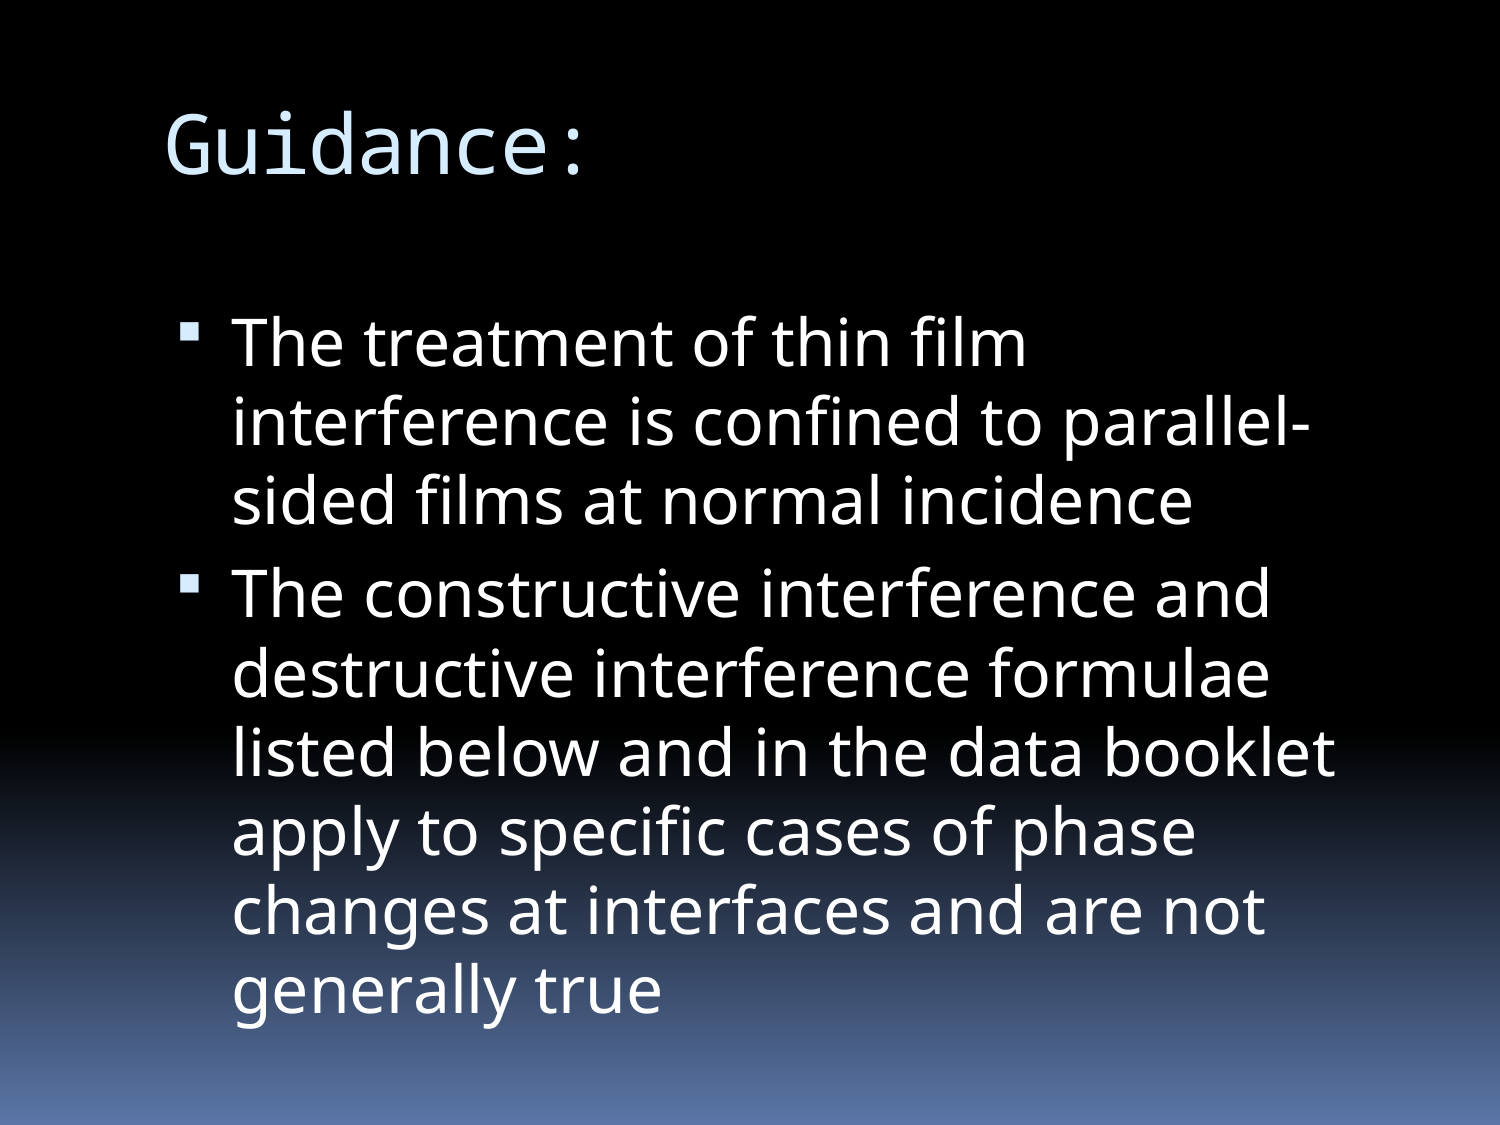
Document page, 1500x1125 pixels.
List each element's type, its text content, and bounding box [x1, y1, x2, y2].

list The treatment of thin film interference is confined to parallel-sided films at normal incidence The constructive interference and destructive interference formulae listed below and in the data booklet apply to specific cases of phase changes at interfaces and are not generally true [150, 292, 1425, 1043]
title Guidance: [150, 83, 1425, 234]
